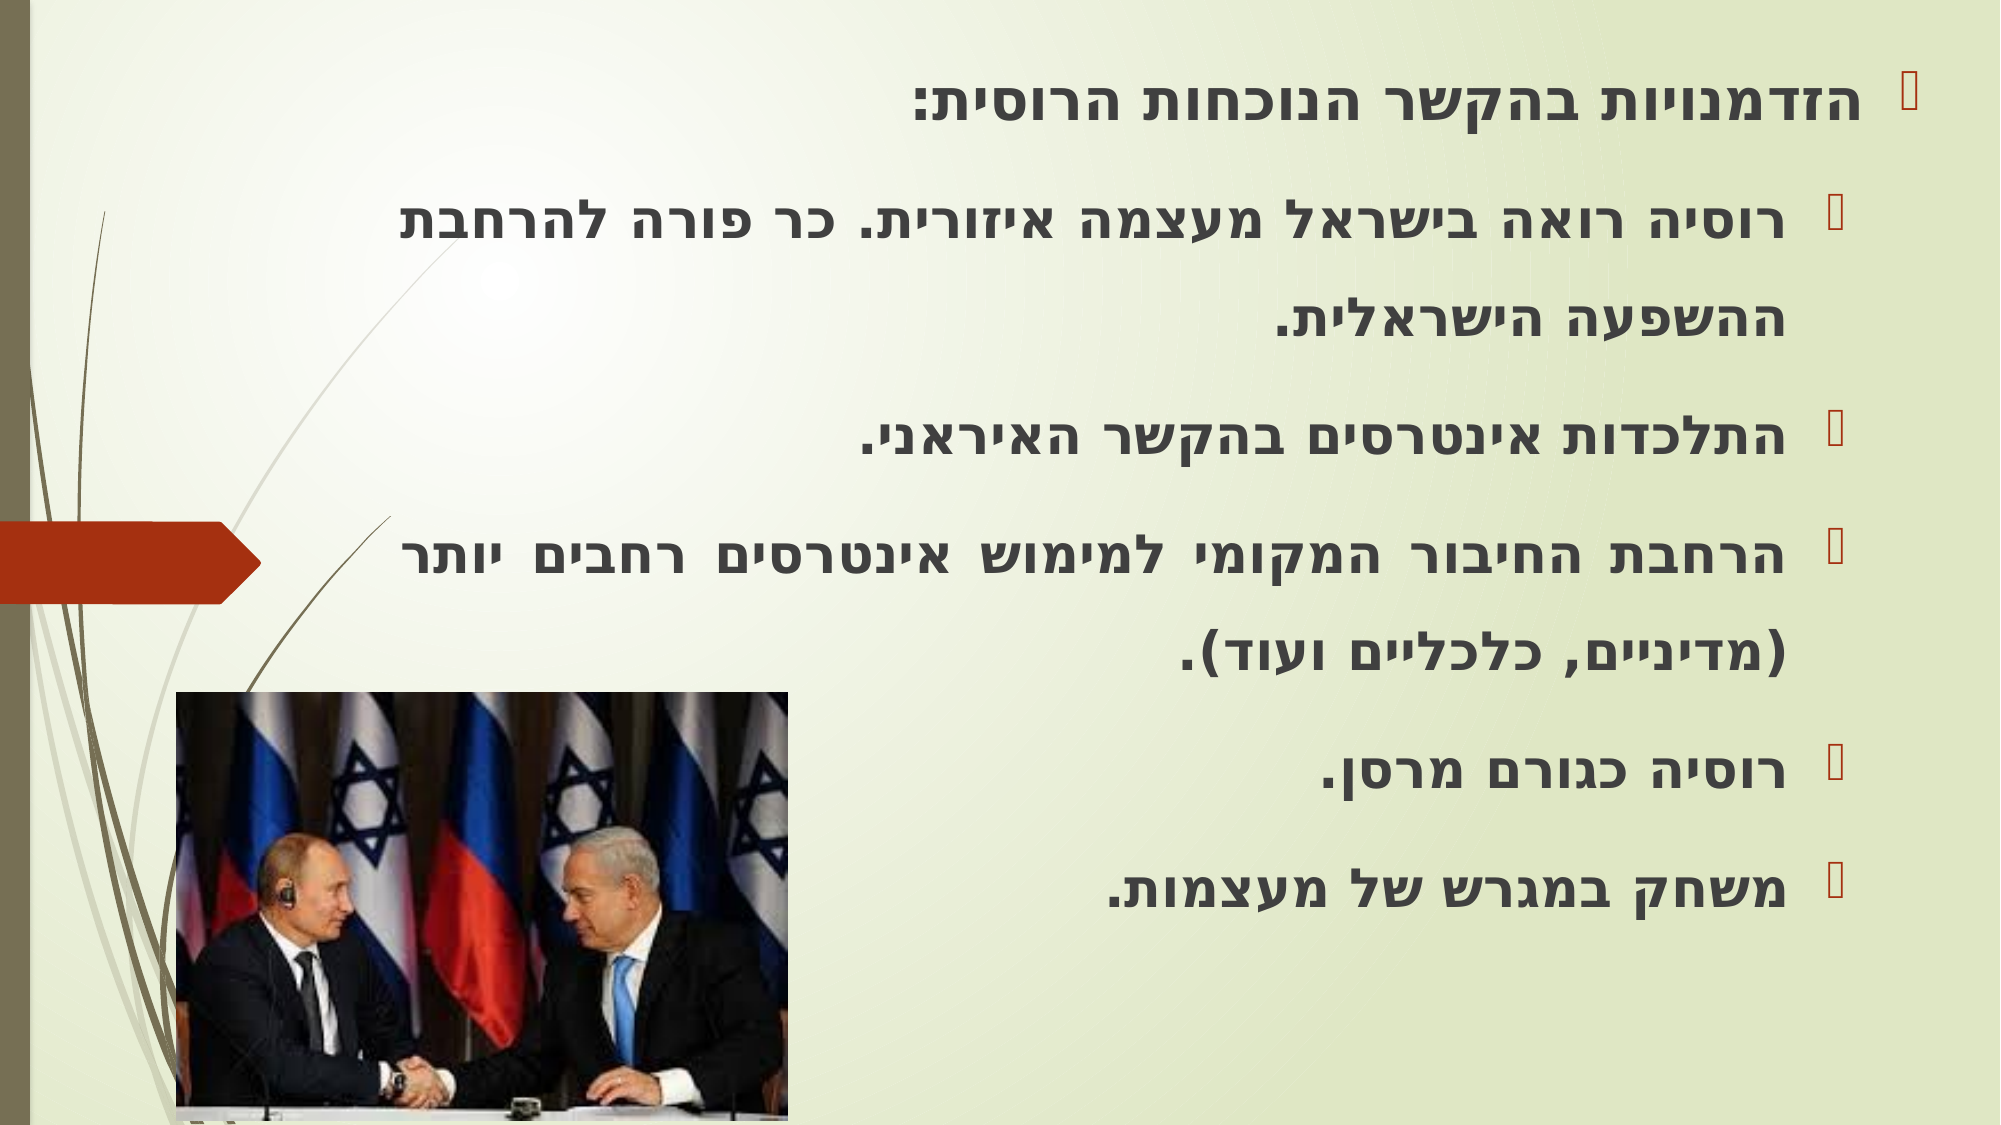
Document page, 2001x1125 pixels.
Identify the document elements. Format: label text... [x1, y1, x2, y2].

list הזדמנויות בהקשר הנוכחות הרוסית: רוסיה רואה בישראל מעצמה איזורית. כר פורה להרחבת ההשפעה הישראלית. התלכדות אינטרסים בהקשר האיראני. הרחבת החיבור המקומי למימוש אינטרסים רחבים יותר (מדיניים, כלכליים ועוד). רוסיה כגורם מרסן. משחק במגרש של מעצמות. [385, 19, 1937, 406]
picture [176, 692, 788, 1122]
